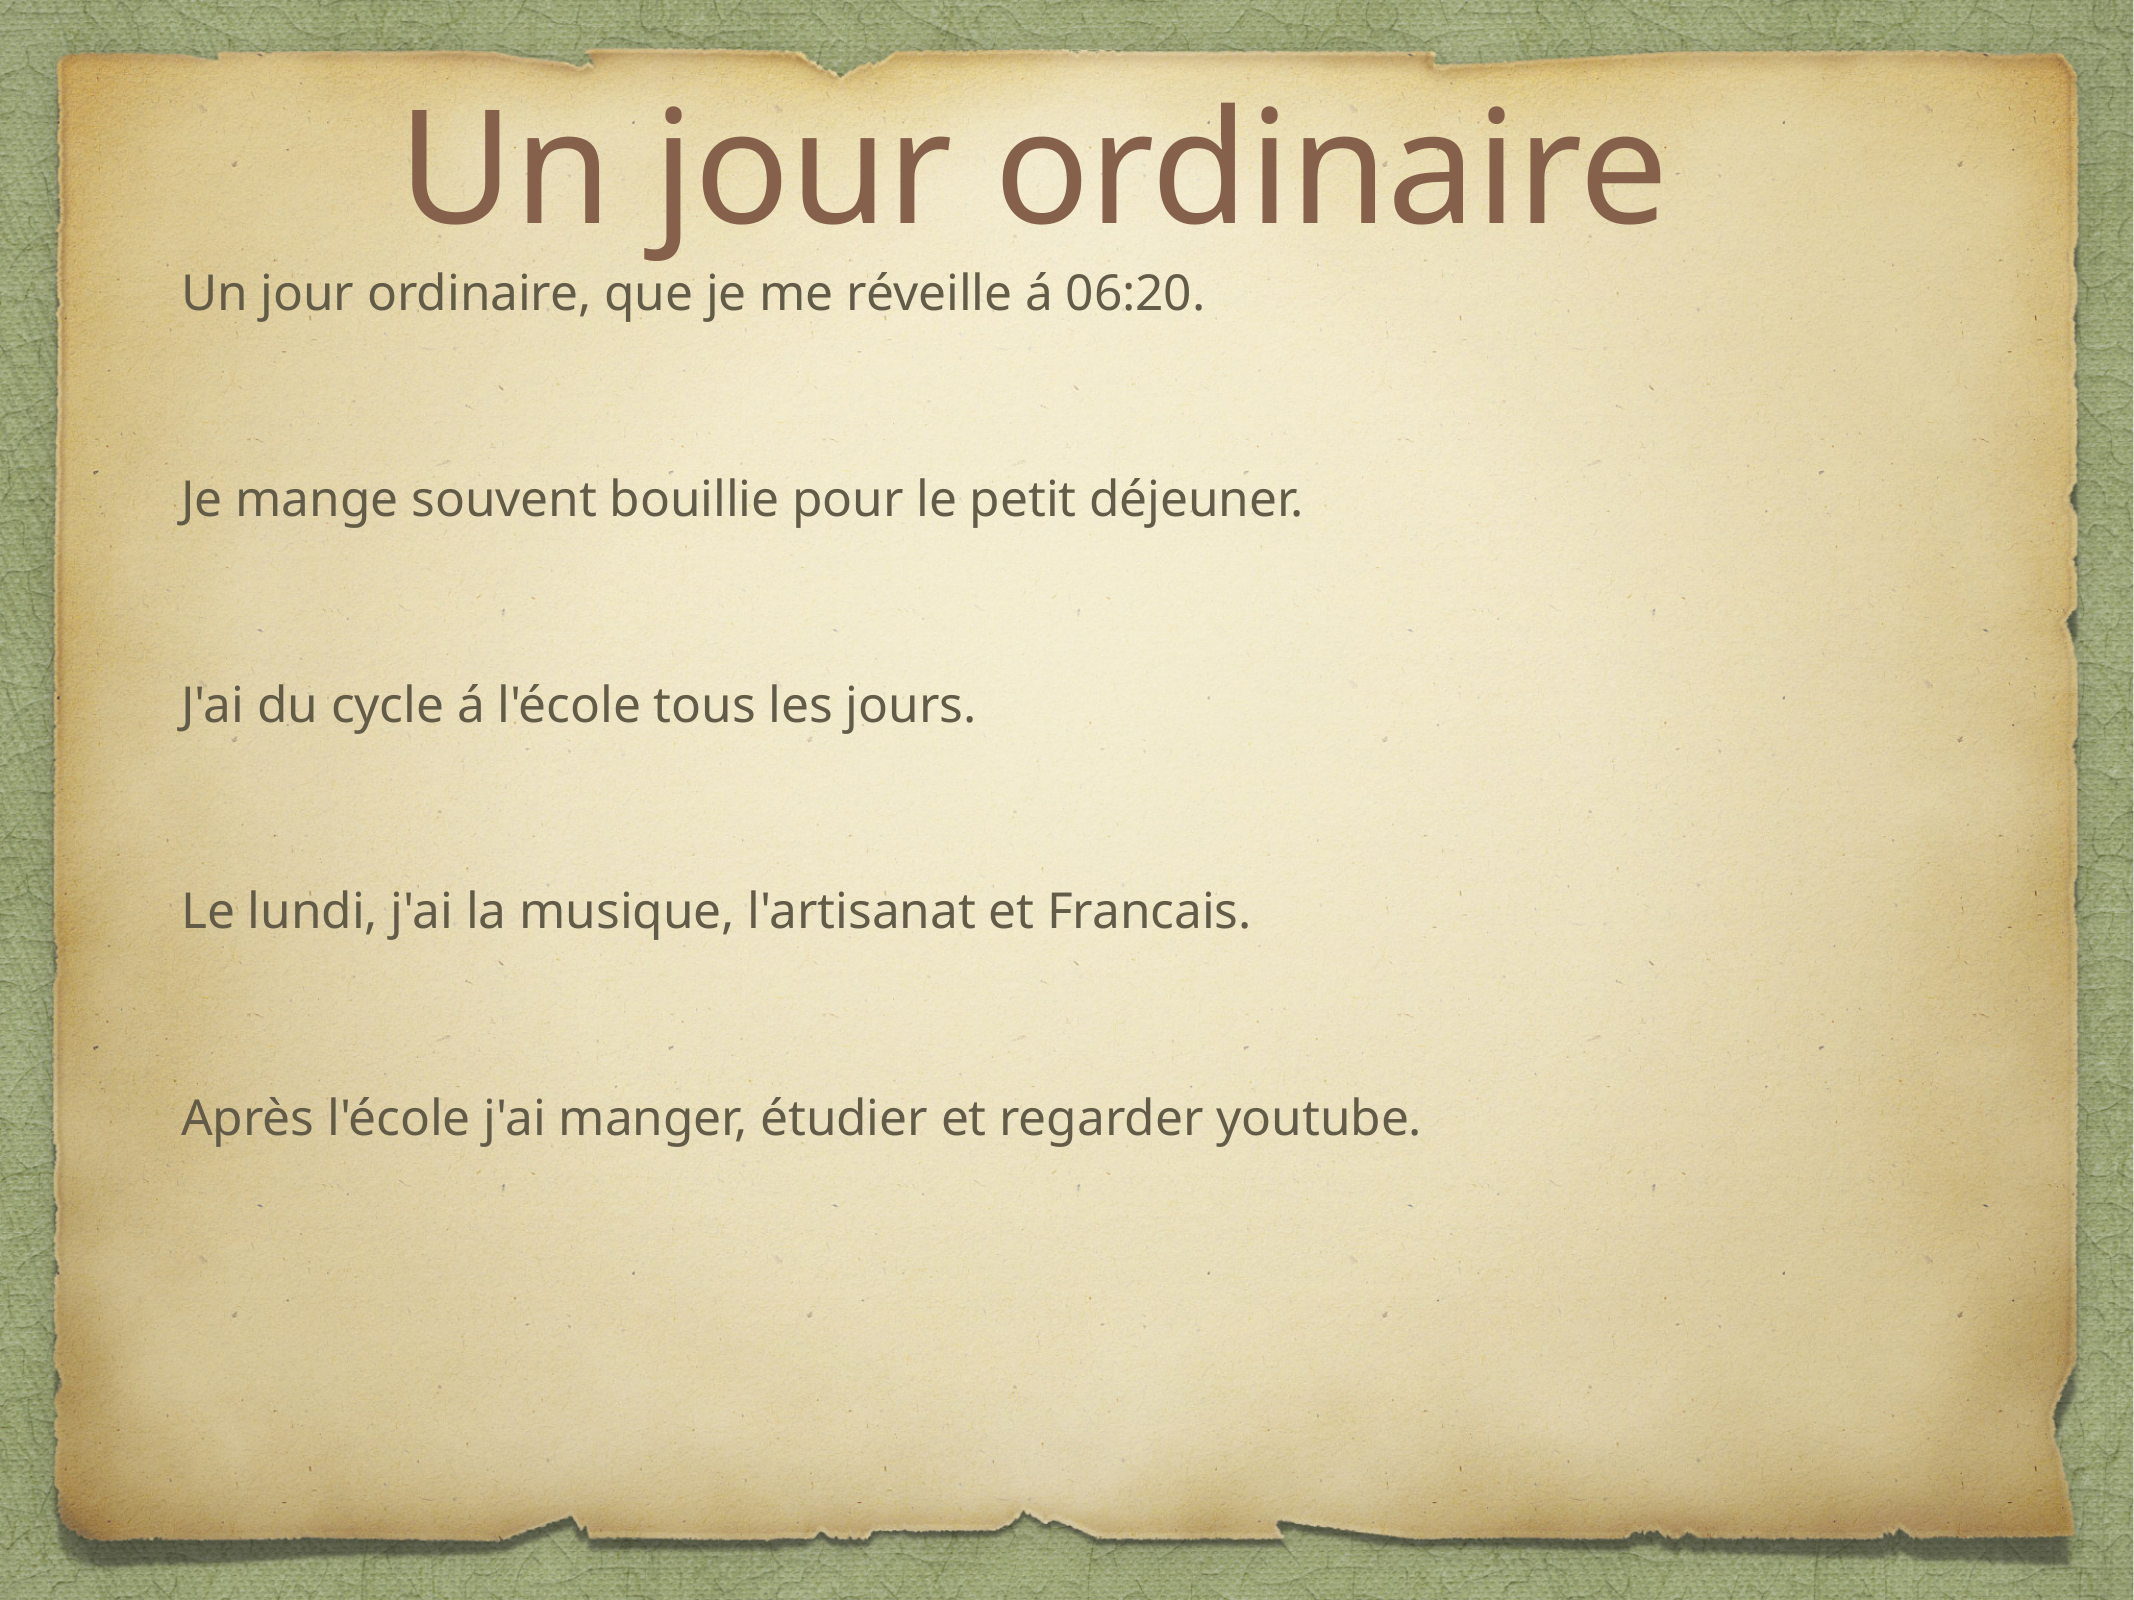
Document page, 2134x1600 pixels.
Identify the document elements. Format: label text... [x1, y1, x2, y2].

picture [0, 0, 2134, 1600]
list Un jour ordinaire, que je me réveille á 06:20. Je mange souvent bouillie pour le petit déjeuner. J'ai du cycle á l'école tous les jours. Le lundi, j'ai la musique, l'artisanat et Francais. Après l'école j'ai manger, étudier et regarder youtube. [180, 260, 1953, 1428]
title Un jour ordinaire [148, 0, 1921, 256]
